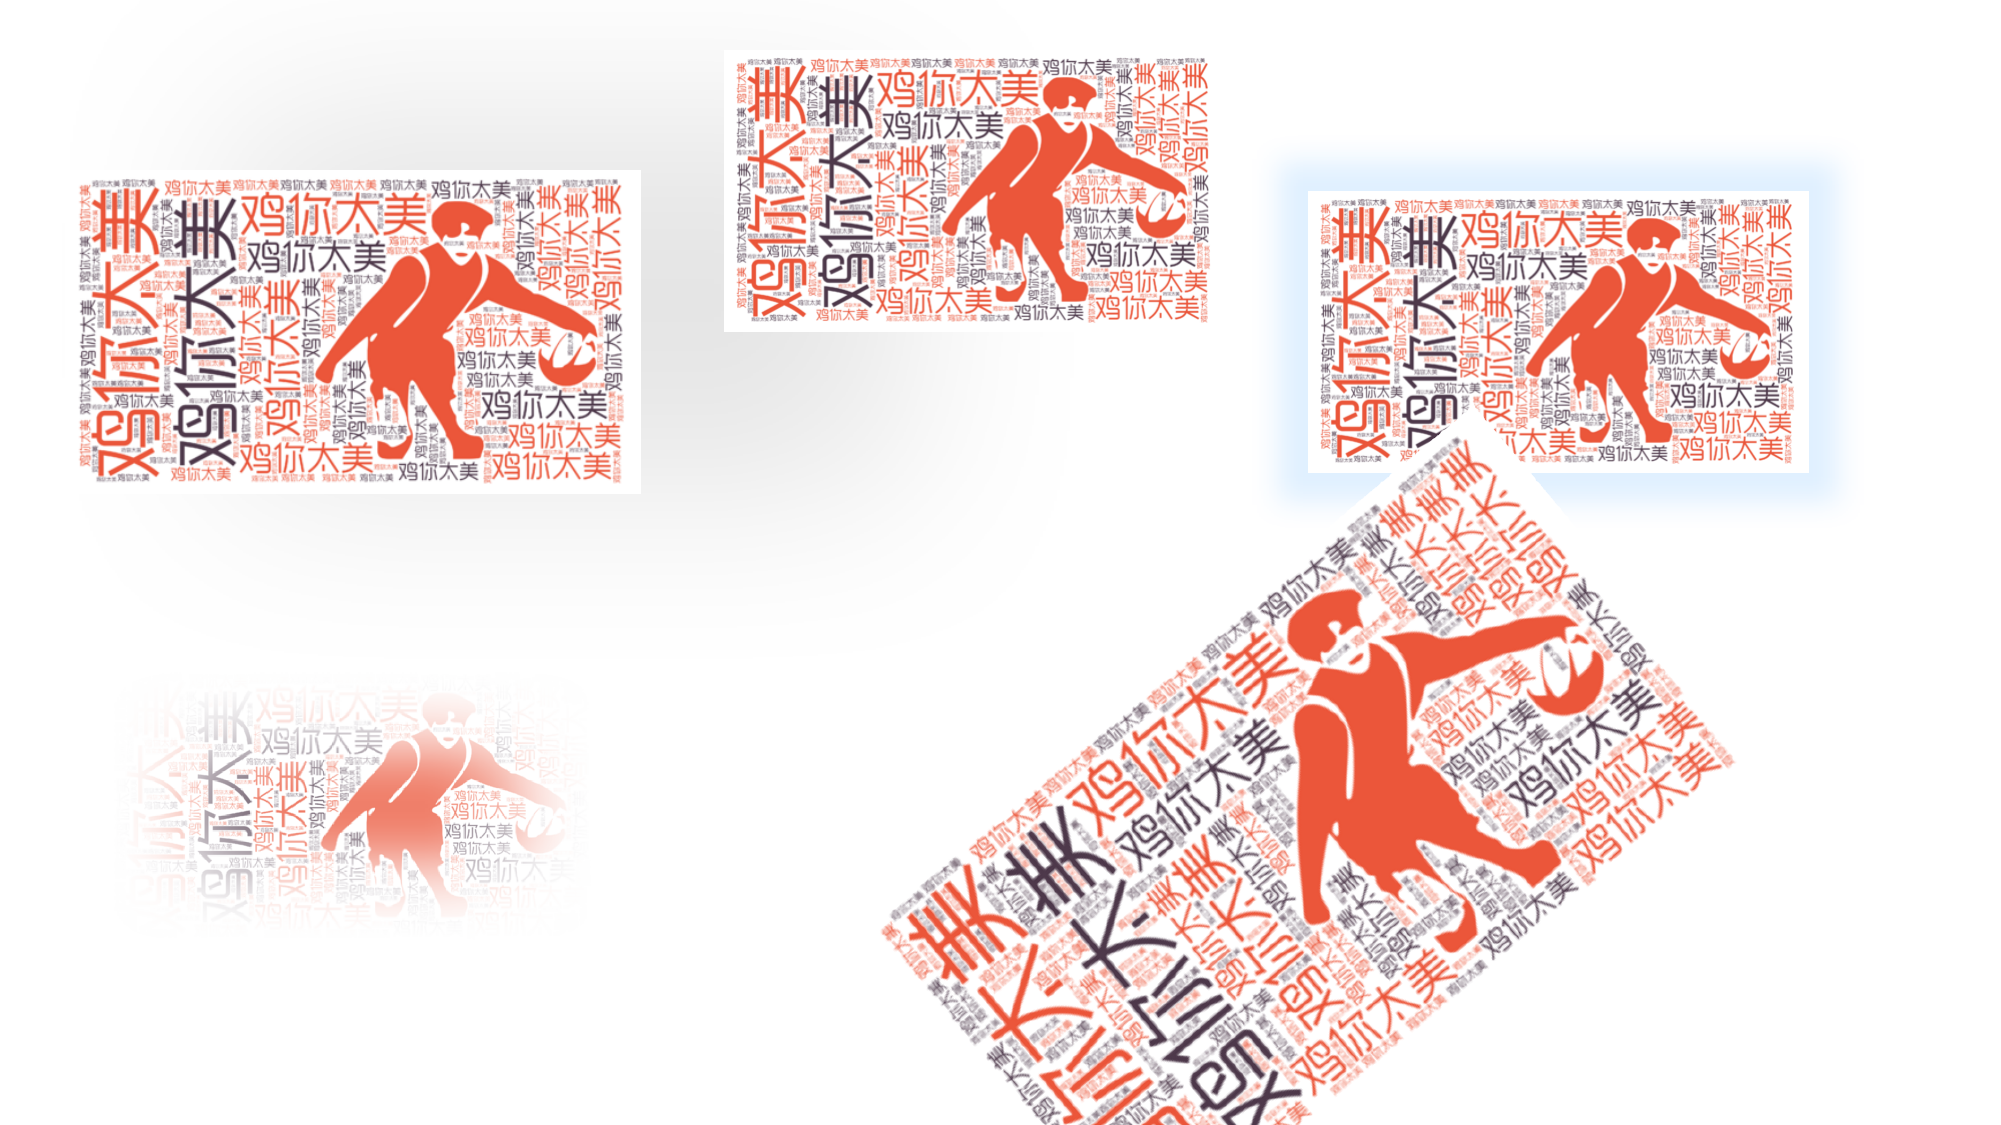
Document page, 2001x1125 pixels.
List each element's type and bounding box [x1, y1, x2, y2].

picture [65, 170, 641, 494]
picture [724, 50, 1225, 332]
picture [851, 191, 1809, 1125]
picture [102, 665, 603, 947]
